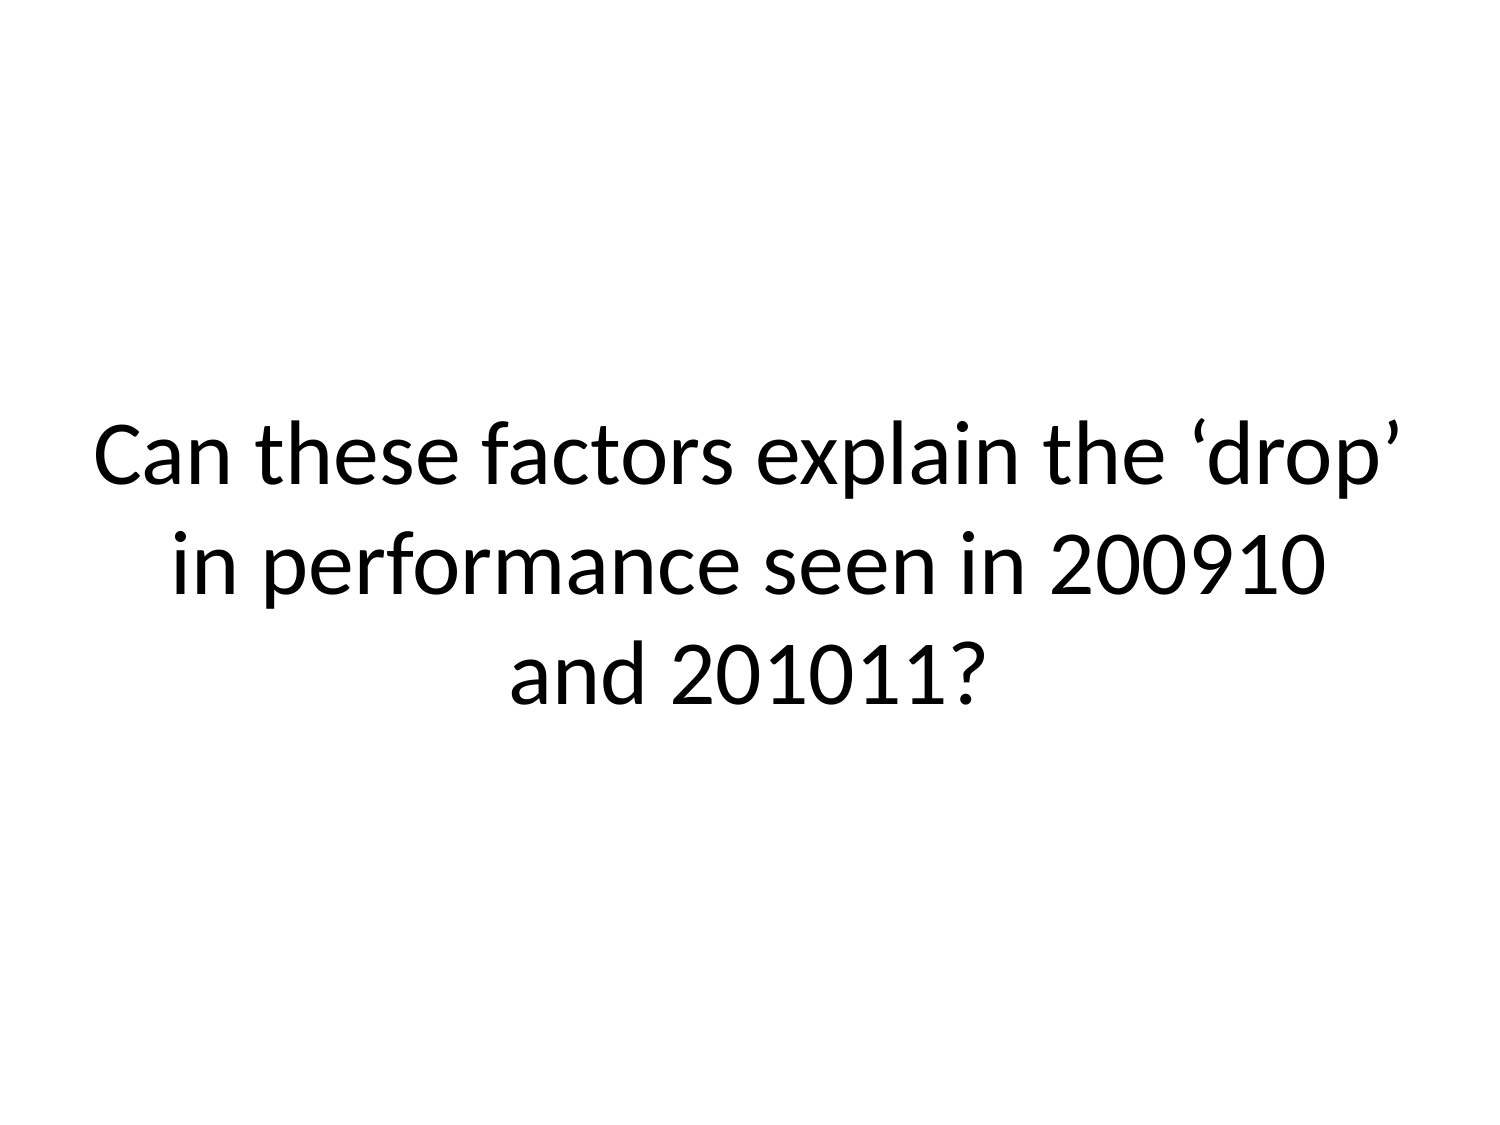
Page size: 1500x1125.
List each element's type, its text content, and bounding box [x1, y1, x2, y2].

title Can these factors explain the ‘drop’ in performance seen in 200910 and 201011? [75, 45, 1425, 1071]
